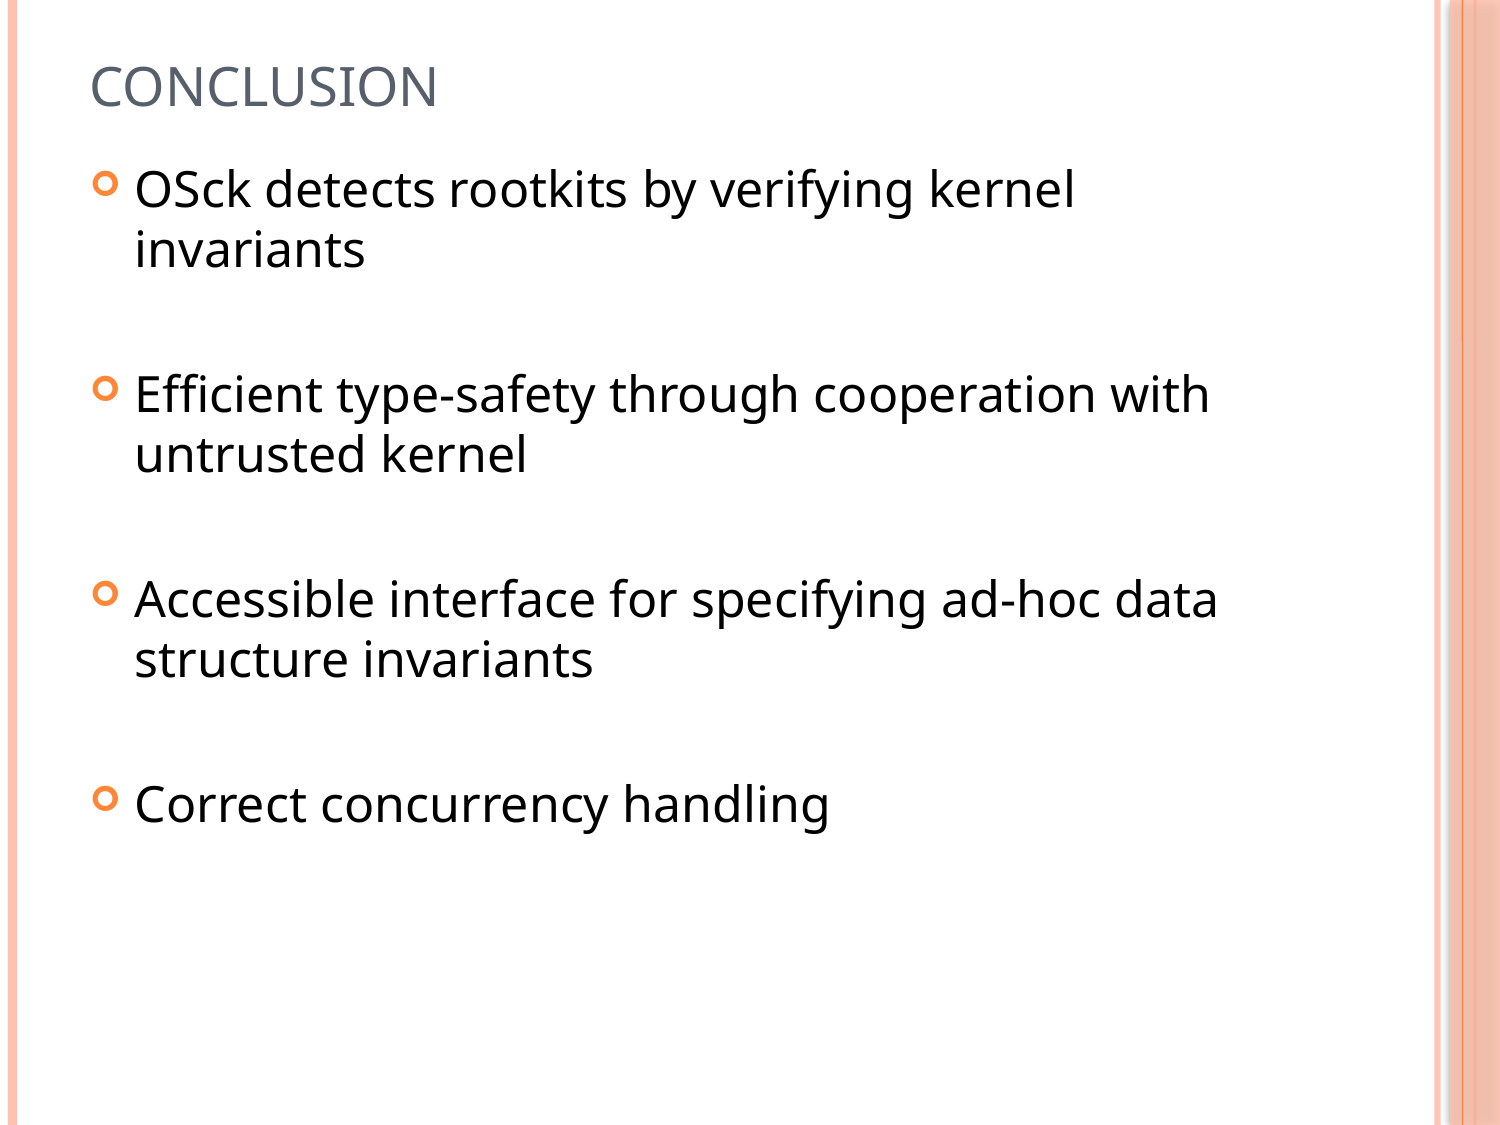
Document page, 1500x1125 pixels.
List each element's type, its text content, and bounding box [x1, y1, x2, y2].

list OSck detects rootkits by verifying kernel invariants Efficient type-safety through cooperation with untrusted kernel Accessible interface for specifying ad-hoc data structure invariants Correct concurrency handling [75, 150, 1300, 950]
title Conclusion [75, 45, 1300, 125]
